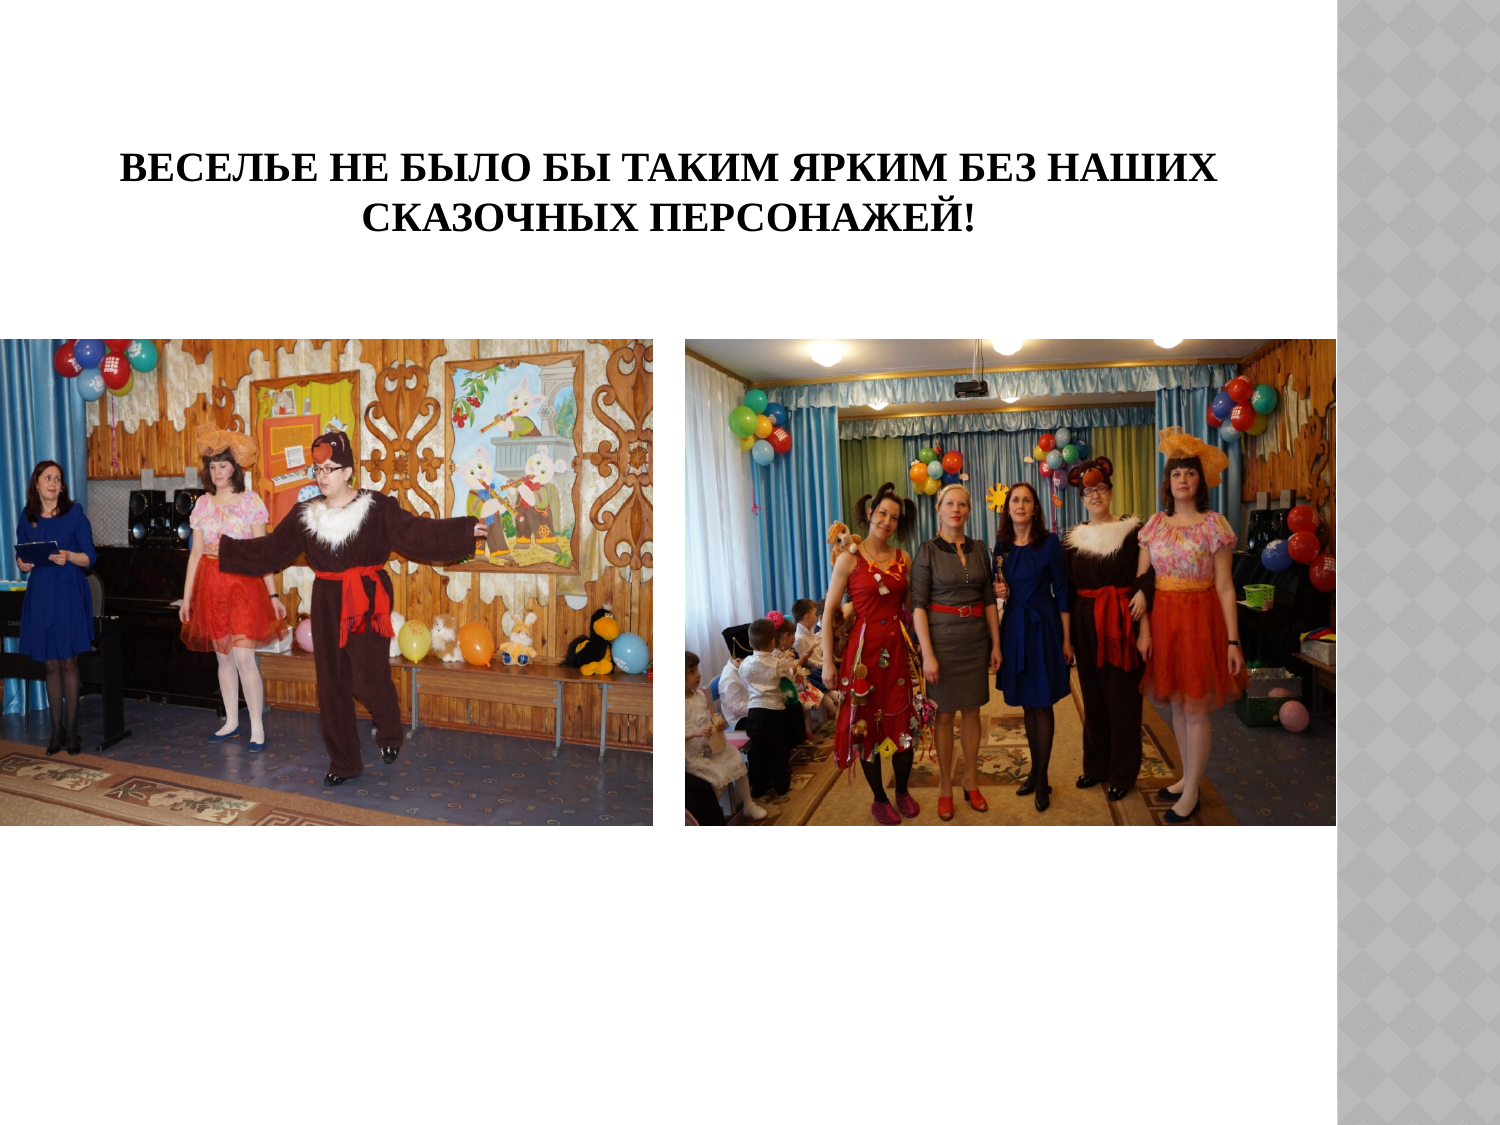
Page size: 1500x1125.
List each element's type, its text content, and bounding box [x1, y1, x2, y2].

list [0, 339, 654, 827]
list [684, 339, 1337, 827]
title Веселье не было бы таким ярким без наших сказочных персонажей! [75, 52, 1263, 240]
